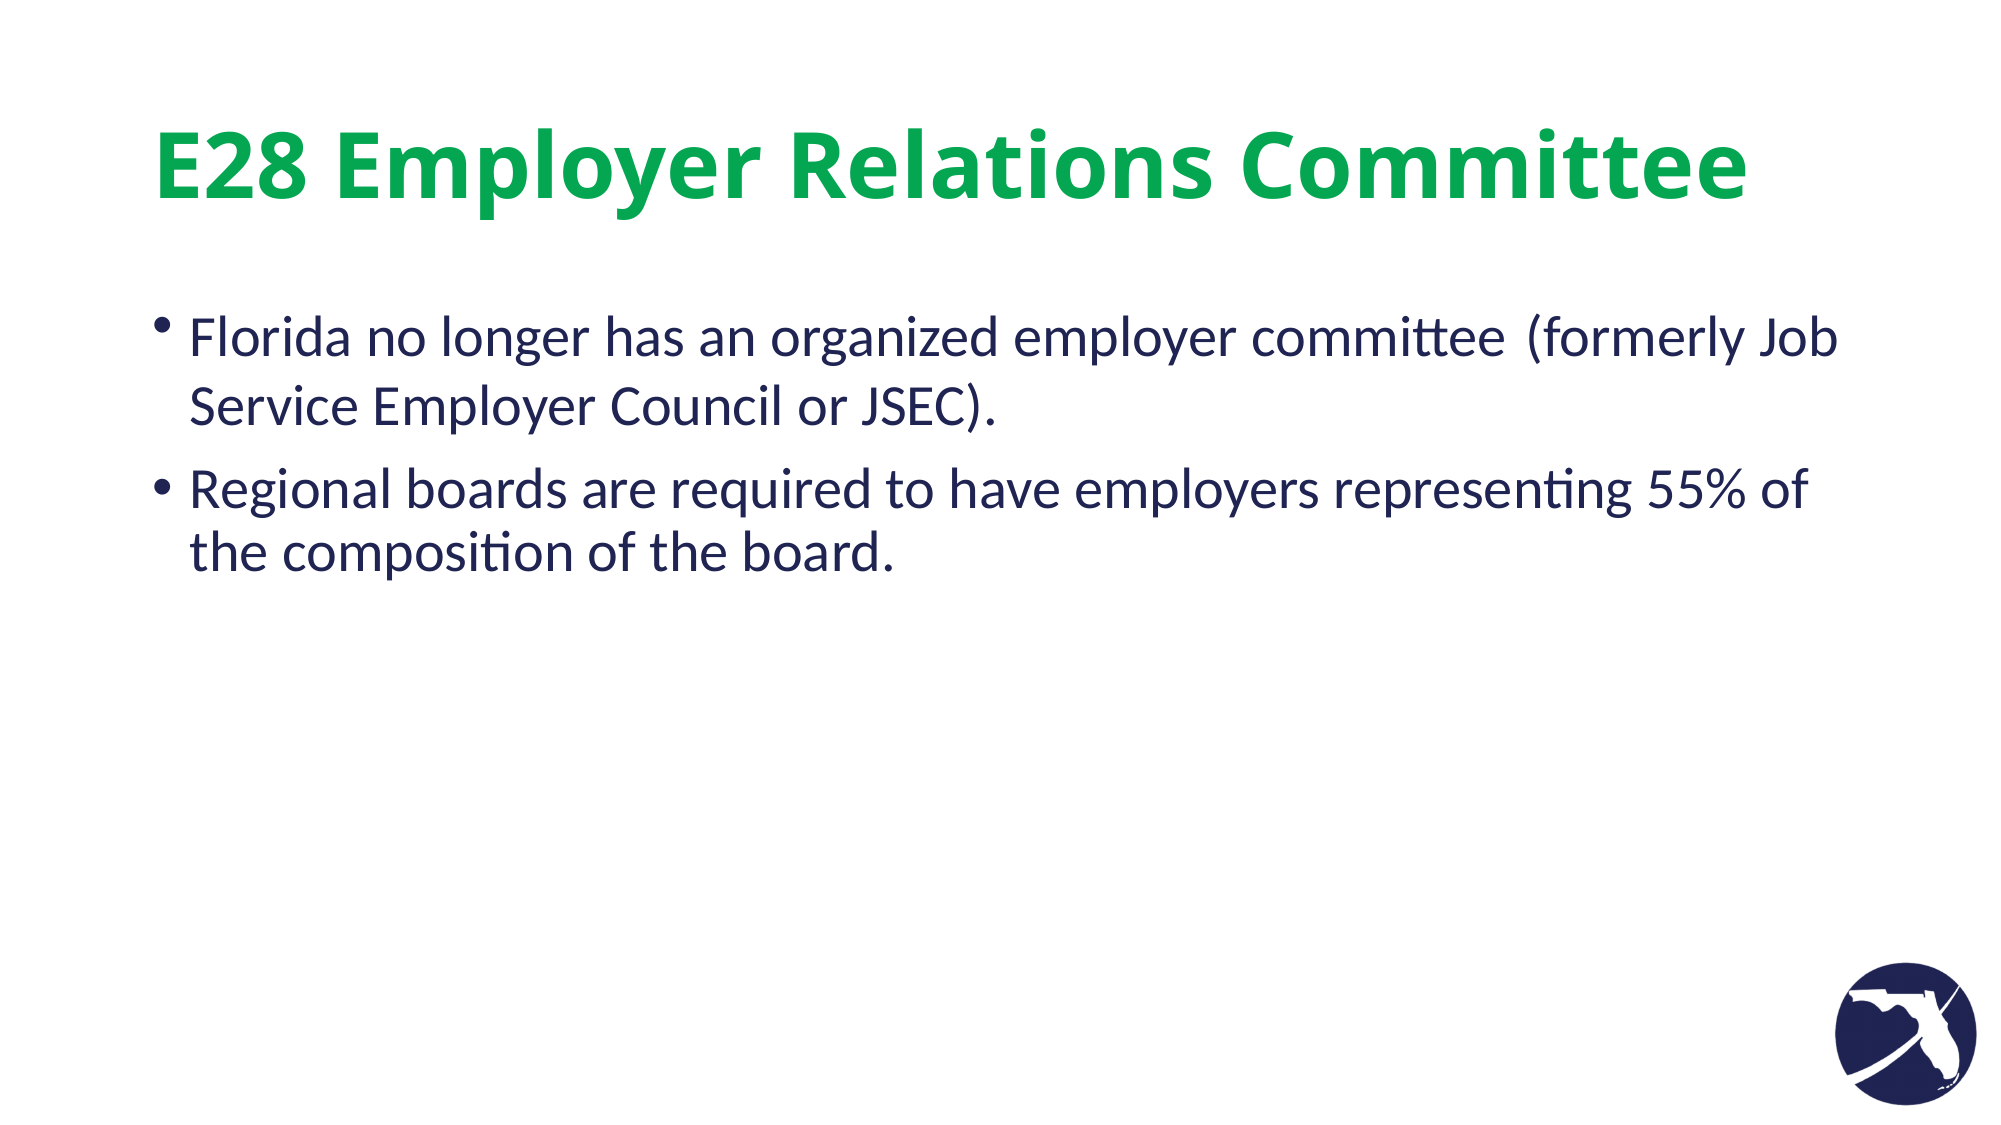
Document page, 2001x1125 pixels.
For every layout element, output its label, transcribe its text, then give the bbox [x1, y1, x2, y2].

text_box Florida no longer has an organized employer committee (formerly Job Service Employer Council or JSEC). Regional boards are required to have employers representing 55% of the composition of the board. [137, 277, 1863, 920]
title E28 Employer Relations Committee [137, 59, 1863, 277]
picture [1834, 961, 1979, 1109]
